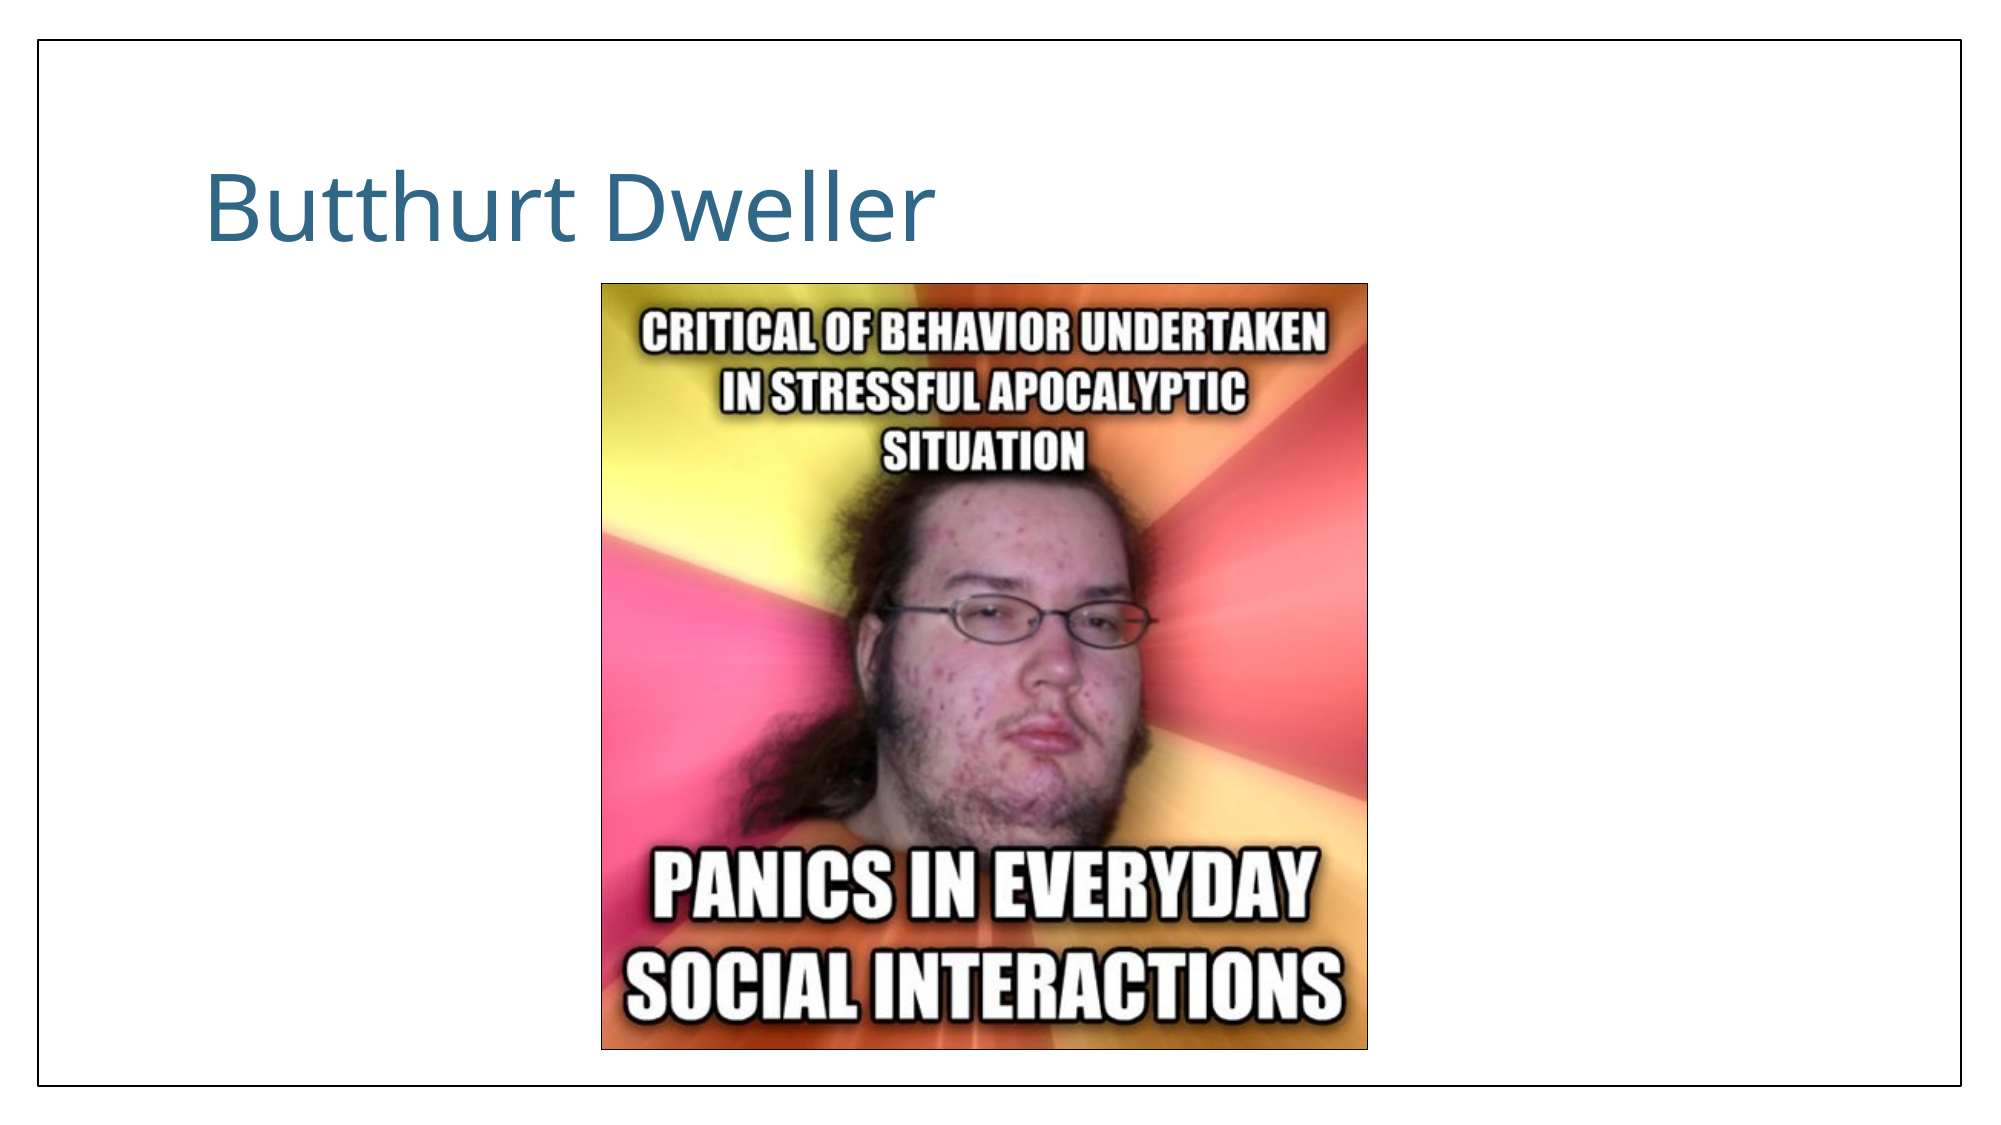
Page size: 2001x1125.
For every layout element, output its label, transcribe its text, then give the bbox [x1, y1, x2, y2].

title Butthurt Dweller [187, 99, 1808, 323]
picture [601, 283, 1368, 1050]
